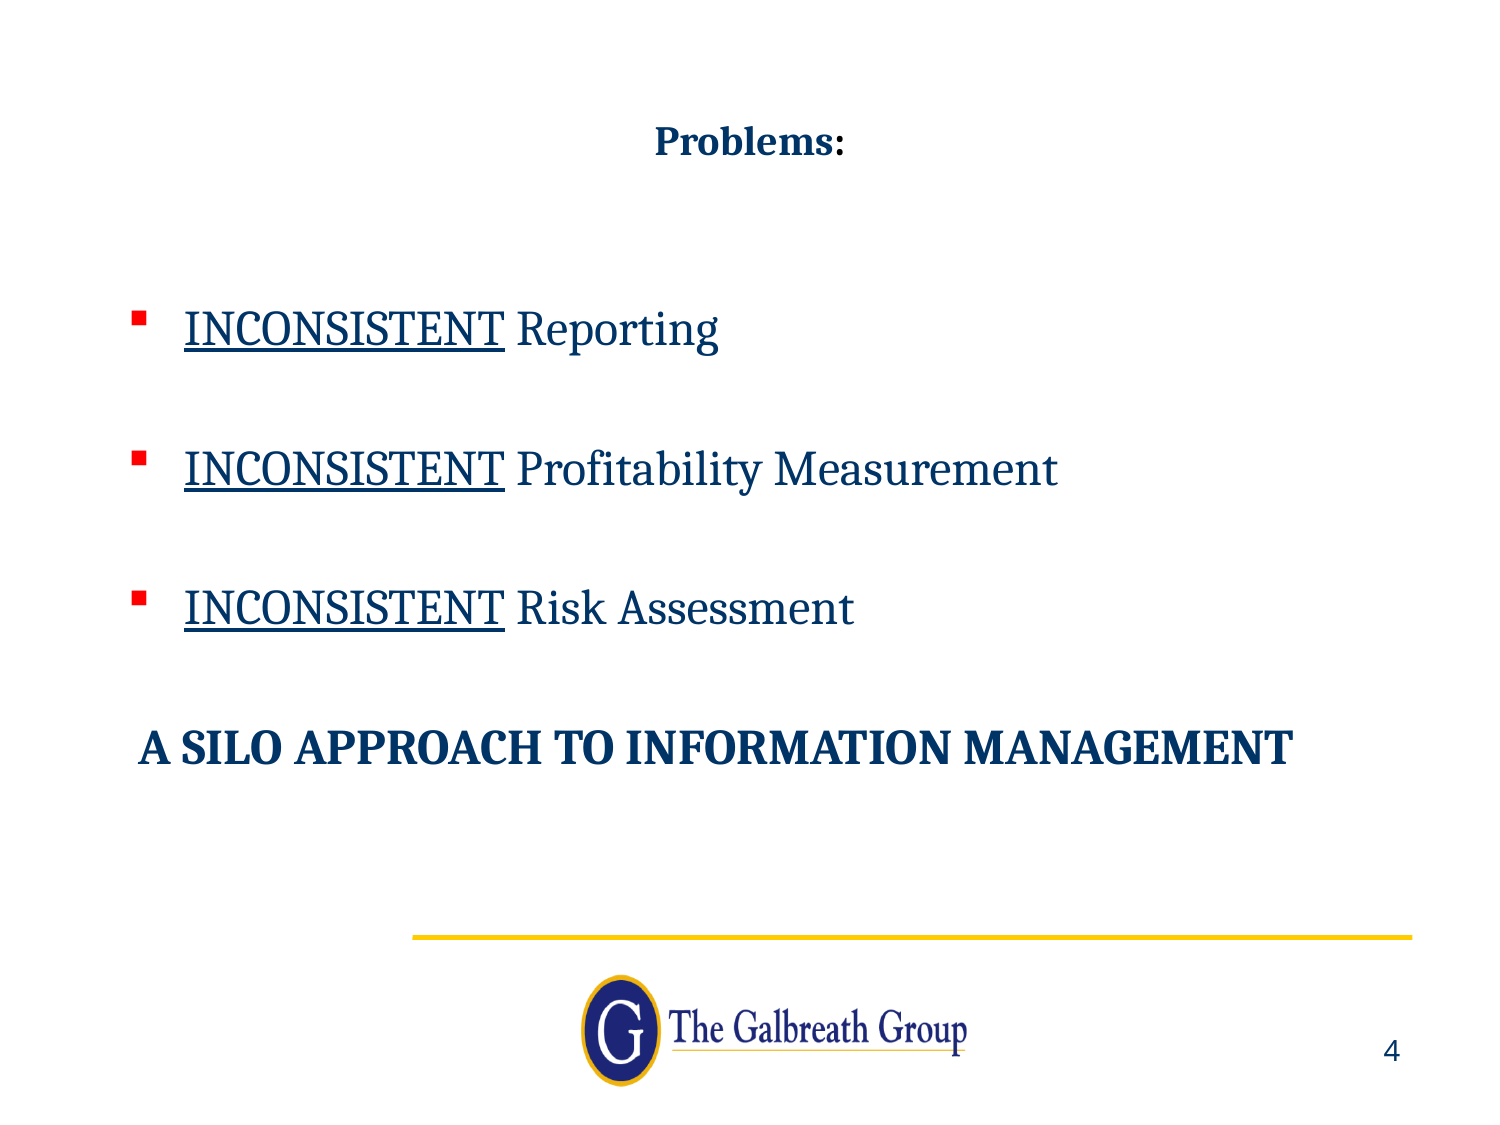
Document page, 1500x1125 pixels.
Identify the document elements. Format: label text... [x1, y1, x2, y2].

title Problems: [75, 45, 1425, 233]
slide_number 4 [1327, 1024, 1416, 1104]
list INCONSISTENT Reporting INCONSISTENT Profitability Measurement INCONSISTENT Risk Assessment A SILO APPROACH TO INFORMATION MANAGEMENT [112, 287, 1463, 863]
picture [574, 962, 976, 1101]
